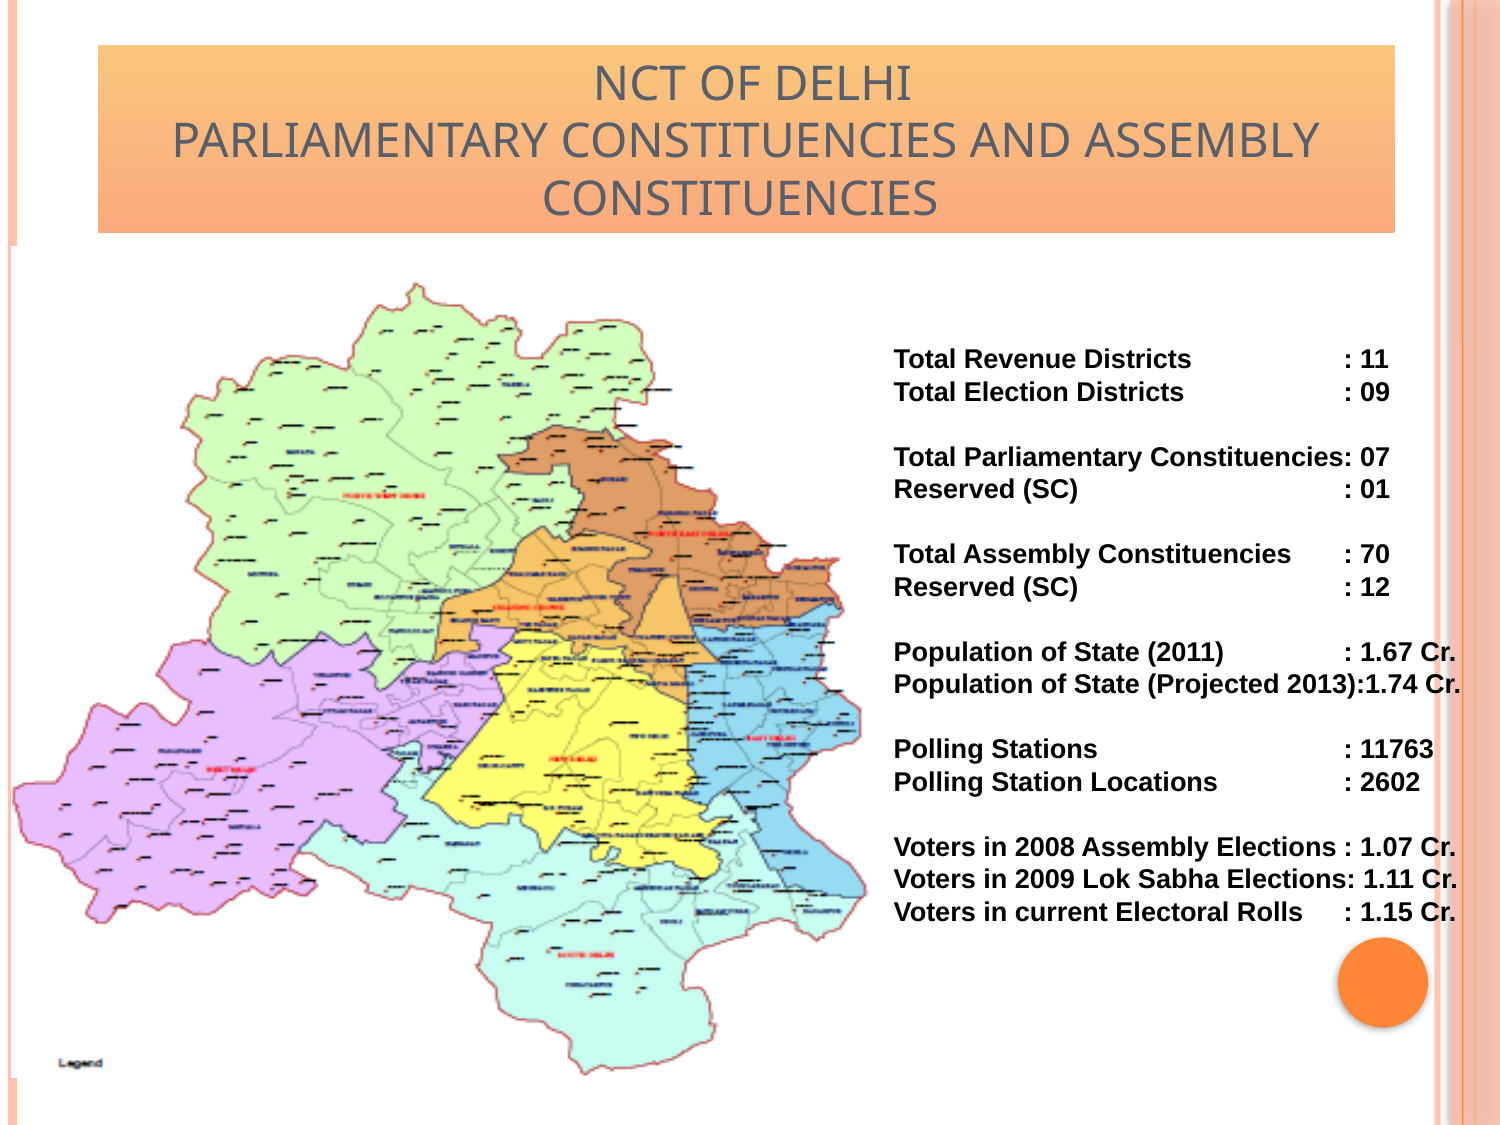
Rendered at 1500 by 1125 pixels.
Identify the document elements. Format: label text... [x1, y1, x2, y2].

text_box Total Revenue Districts : 11 Total Election Districts : 09 Total Parliamentary Constituencies: 07 Reserved (SC) : 01 Total Assembly Constituencies : 70 Reserved (SC) : 12 Population of State (2011) : 1.67 Cr. Population of State (Projected 2013):1.74 Cr. Polling Stations : 11763 Polling Station Locations : 2602 Voters in 2008 Assembly Elections : 1.07 Cr. Voters in 2009 Lok Sabha Elections: 1.11 Cr. Voters in current Electoral Rolls : 1.15 Cr. [886, 334, 1500, 967]
picture [11, 245, 880, 1079]
title NCT OF DELHI PARLIAMENTARY CONSTITUENCIES AND ASSEMBLY CONSTITUENCIES [98, 45, 1395, 233]
